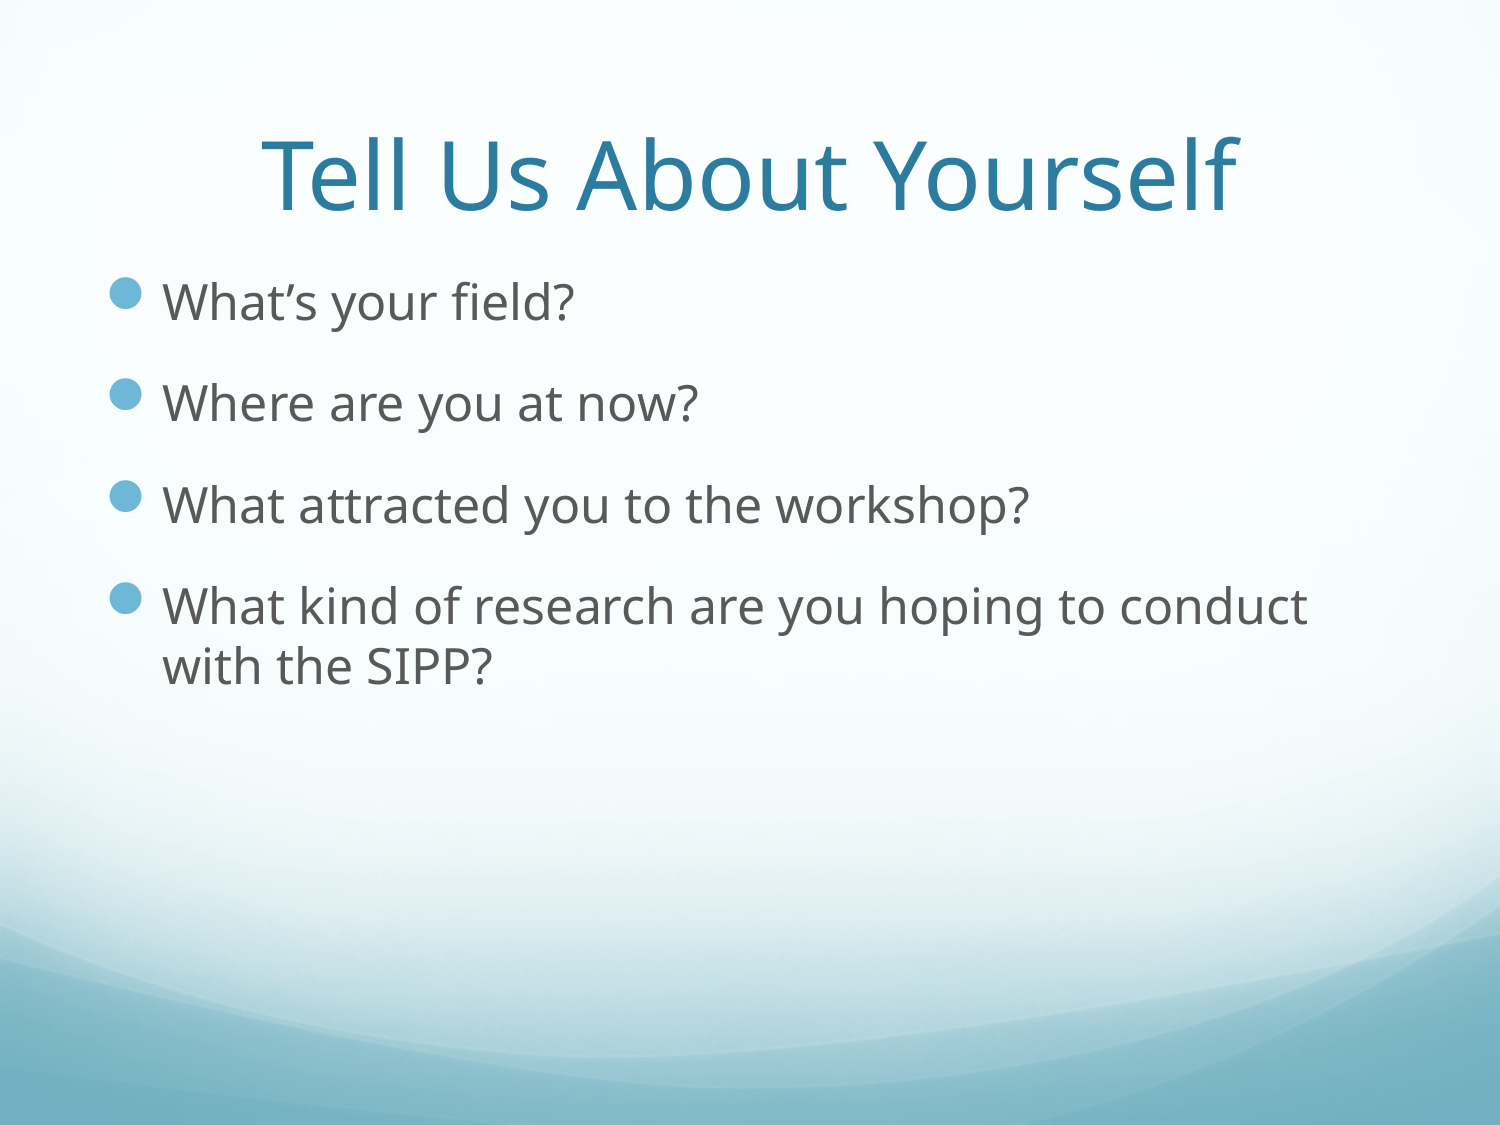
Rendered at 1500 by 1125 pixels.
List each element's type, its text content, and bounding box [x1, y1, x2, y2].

list What’s your field? Where are you at now? What attracted you to the workshop? What kind of research are you hoping to conduct with the SIPP? [90, 262, 1410, 975]
title Tell Us About Yourself [90, 17, 1410, 237]
